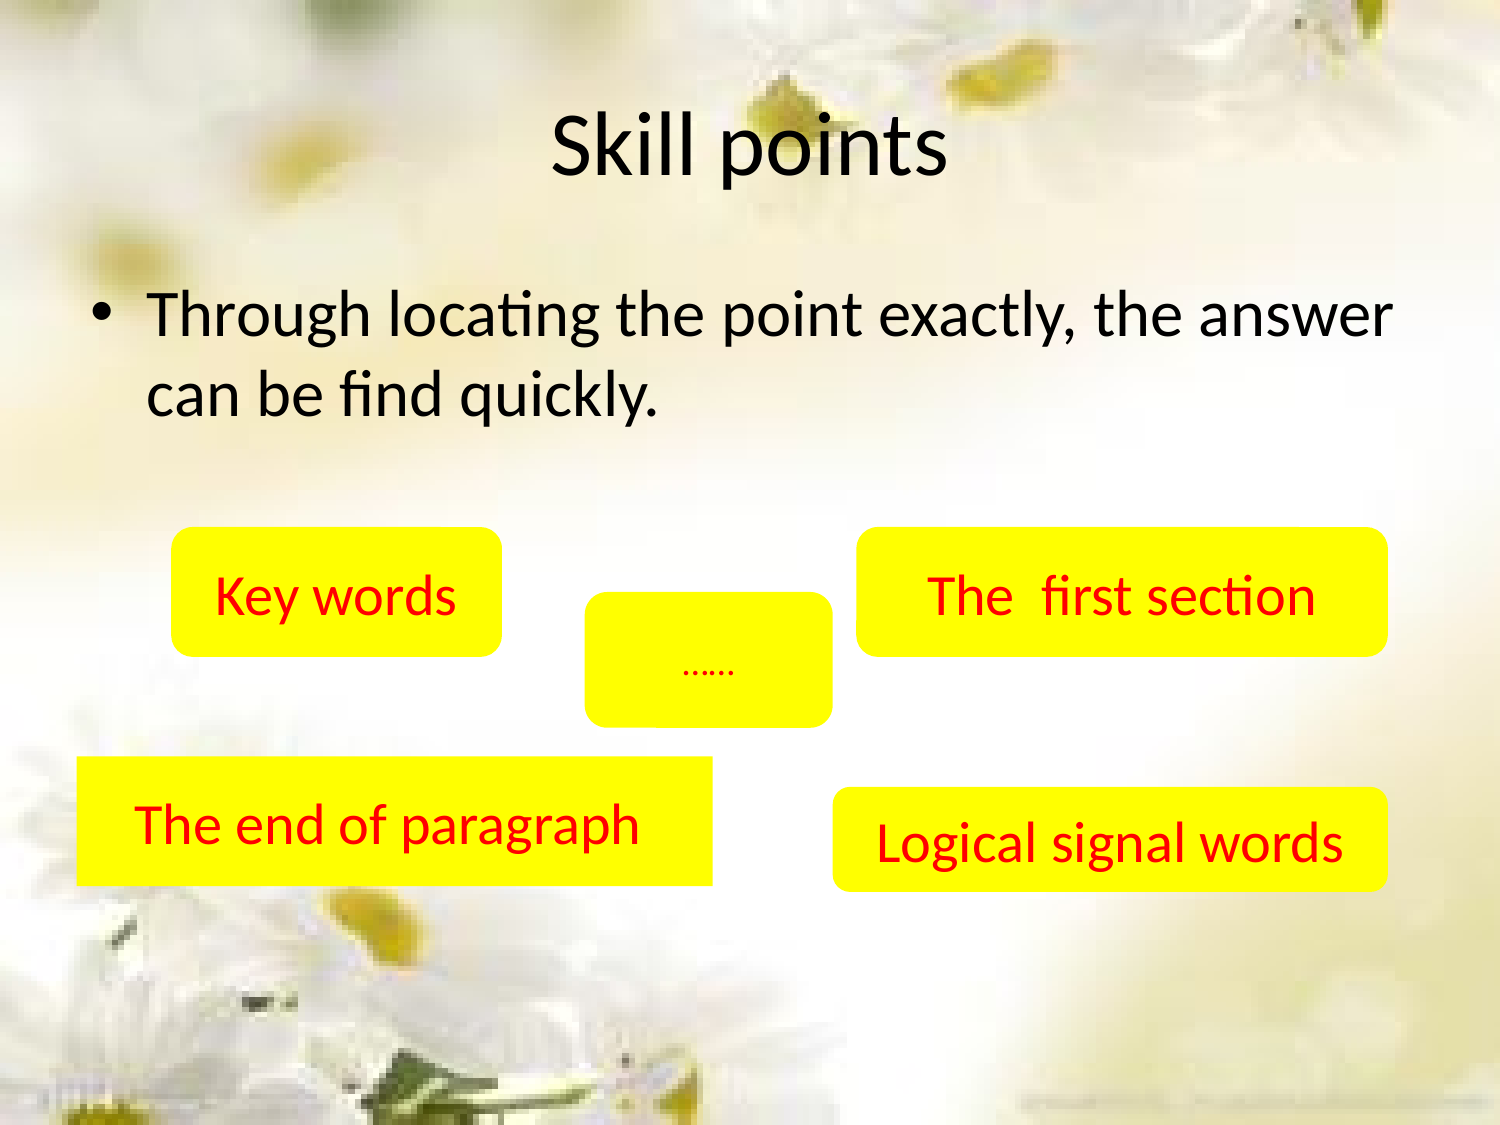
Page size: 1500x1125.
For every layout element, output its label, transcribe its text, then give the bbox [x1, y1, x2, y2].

text_box …… [582, 589, 835, 730]
text_box Logical signal words [830, 784, 1390, 895]
text_box Key words [169, 524, 505, 660]
title Skill points [75, 45, 1425, 233]
picture [0, 0, 1500, 1125]
list Through locating the point exactly, the answer can be find quickly. [75, 262, 1425, 1005]
text_box The first section [854, 524, 1390, 660]
text_box The end of paragraph [75, 754, 715, 888]
